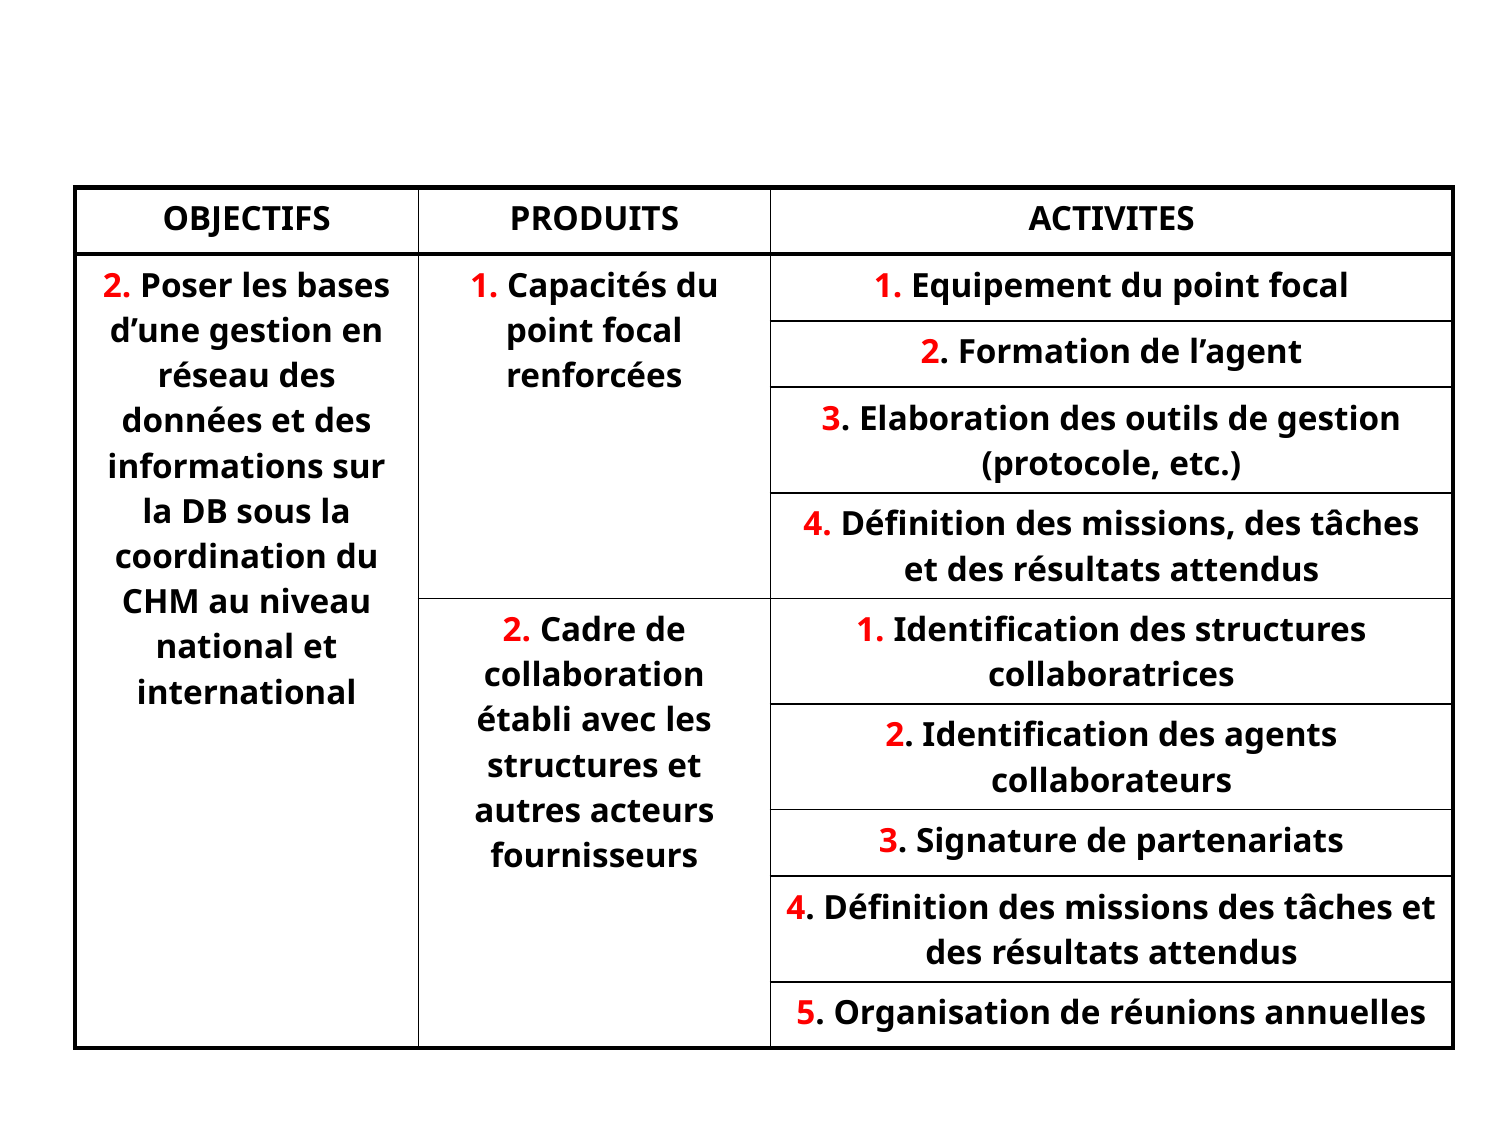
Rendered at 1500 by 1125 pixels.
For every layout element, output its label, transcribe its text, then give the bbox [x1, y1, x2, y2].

table_cell 1. Equipement du point focal [771, 256, 1451, 320]
table_cell 1. Capacités du point focal renforcées [419, 256, 770, 598]
table_cell 3. Signature de partenariats [771, 810, 1451, 875]
table_cell 1. Identification des structures collaboratrices [771, 599, 1451, 703]
table_cell 4. Définition des missions des tâches et des résultats attendus [771, 877, 1451, 981]
table_cell 5. Organisation de réunions annuelles [771, 983, 1451, 1046]
table_header ACTIVITES [771, 190, 1451, 252]
table_cell 2. Cadre de collaboration établi avec les structures et autres acteurs fournisseurs [419, 599, 770, 1046]
table_cell 2. Formation de l’agent [771, 322, 1451, 386]
table_header OBJECTIFS [77, 190, 418, 252]
table_cell 4. Définition des missions, des tâches et des résultats attendus [771, 494, 1451, 598]
table_cell 3. Elaboration des outils de gestion (protocole, etc.) [771, 388, 1451, 492]
table_header PRODUITS [419, 190, 770, 252]
table_cell 2. Identification des agents collaborateurs [771, 705, 1451, 809]
table_cell 2. Poser les bases d’une gestion en réseau des données et des informations sur la DB sous la coordination du CHM au niveau national et international [77, 256, 418, 1046]
